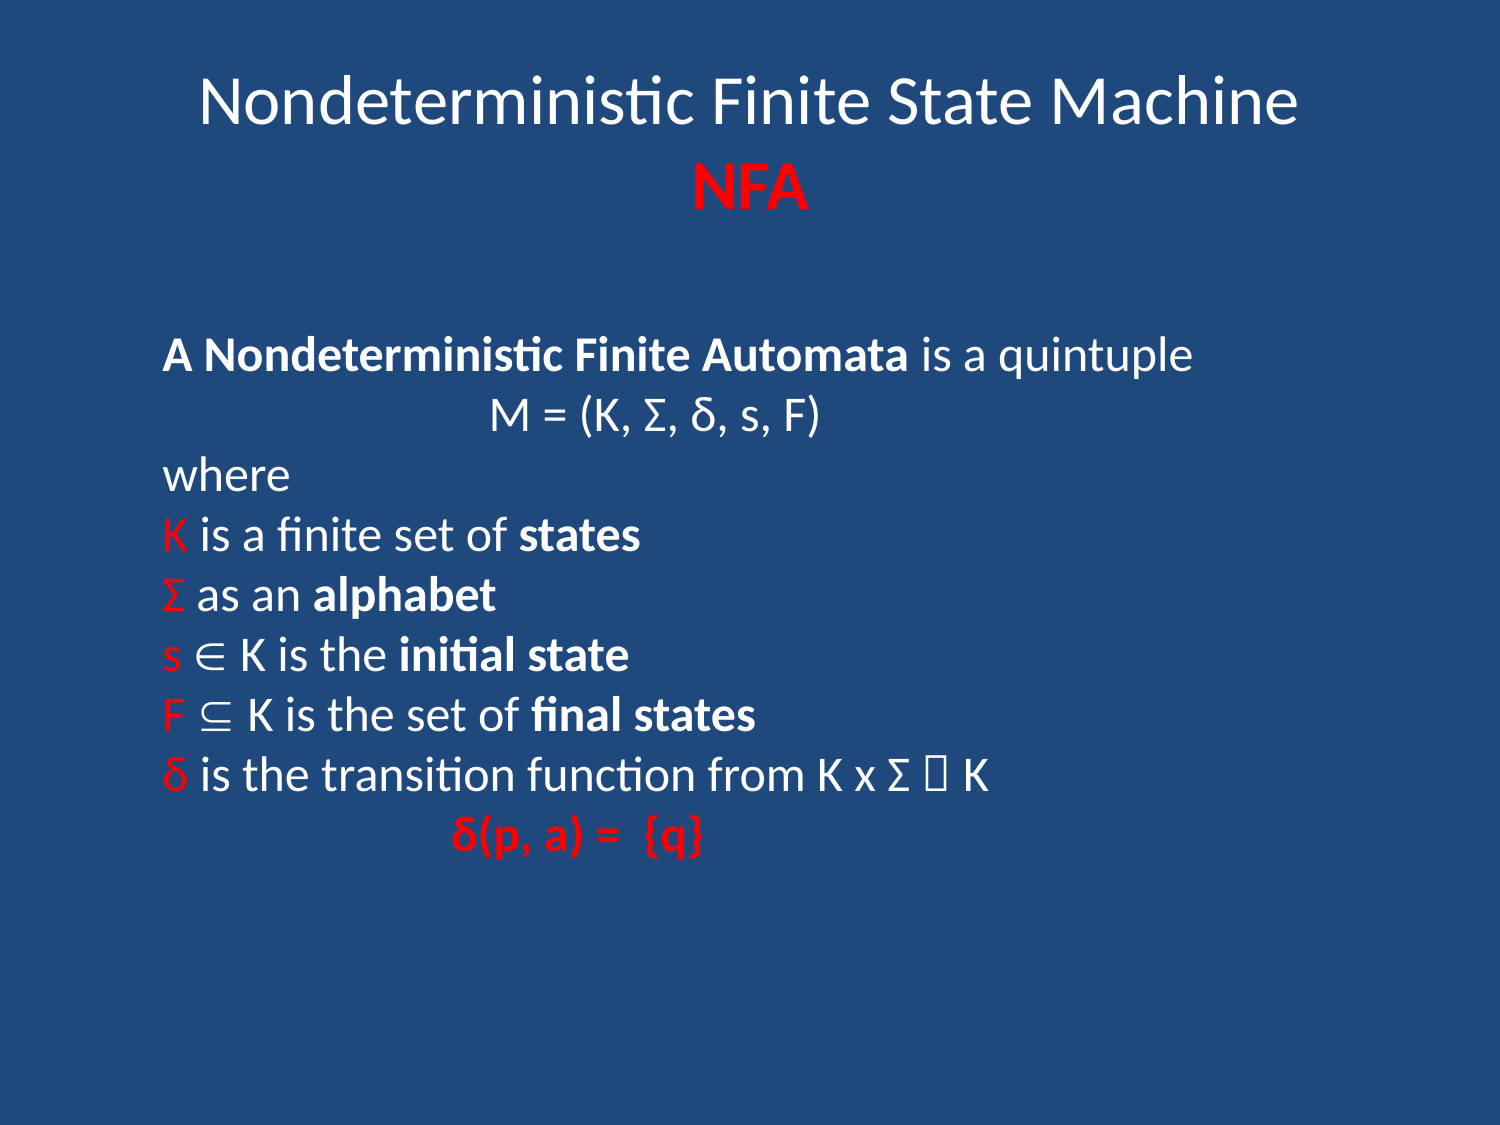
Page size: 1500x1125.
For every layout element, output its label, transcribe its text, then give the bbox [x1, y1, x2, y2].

title Nondeterministic Finite State Machine NFA [75, 45, 1425, 233]
text_box A Nondeterministic Finite Automata is a quintuple M = (K, Σ, δ, s, F) where K is a finite set of states Σ as an alphabet s  K is the initial state F  K is the set of final states δ is the transition function from K x Σ  K δ(p, a) = {q} [147, 314, 1388, 930]
